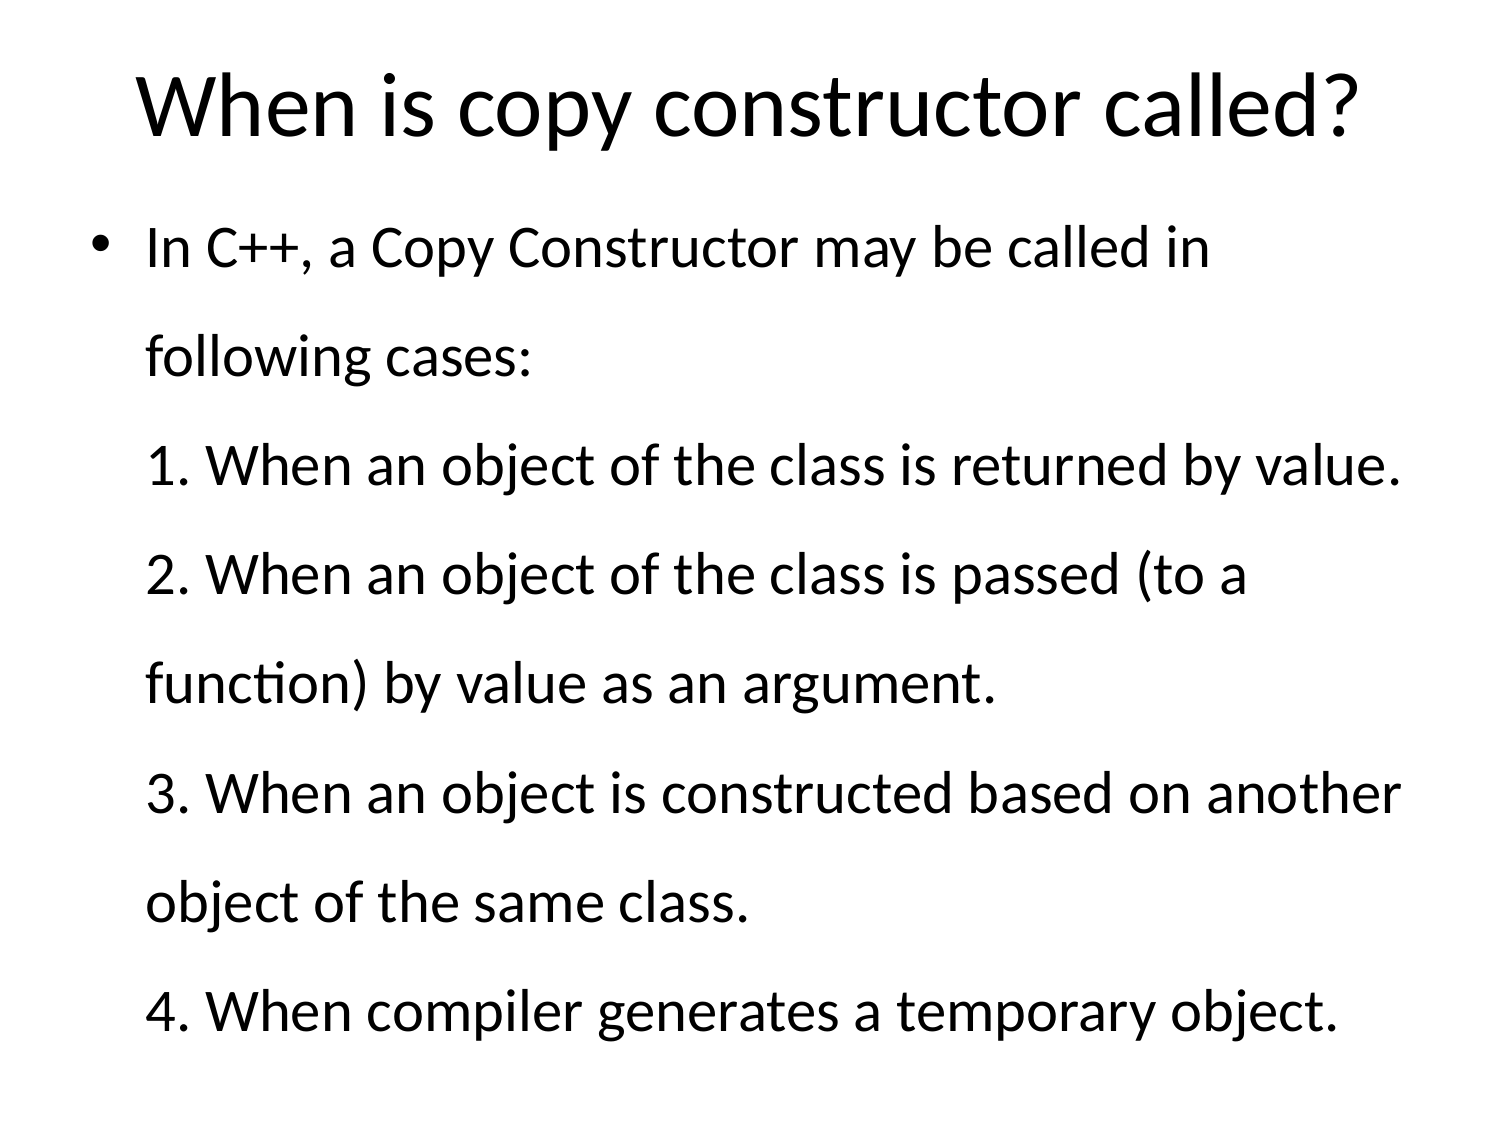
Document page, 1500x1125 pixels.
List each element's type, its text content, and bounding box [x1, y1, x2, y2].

title When is copy constructor called? [75, 12, 1425, 162]
list In C++, a Copy Constructor may be called in following cases: 1. When an object of the class is returned by value. 2. When an object of the class is passed (to a function) by value as an argument. 3. When an object is constructed based on another object of the same class. 4. When compiler generates a temporary object. [75, 162, 1425, 1075]
